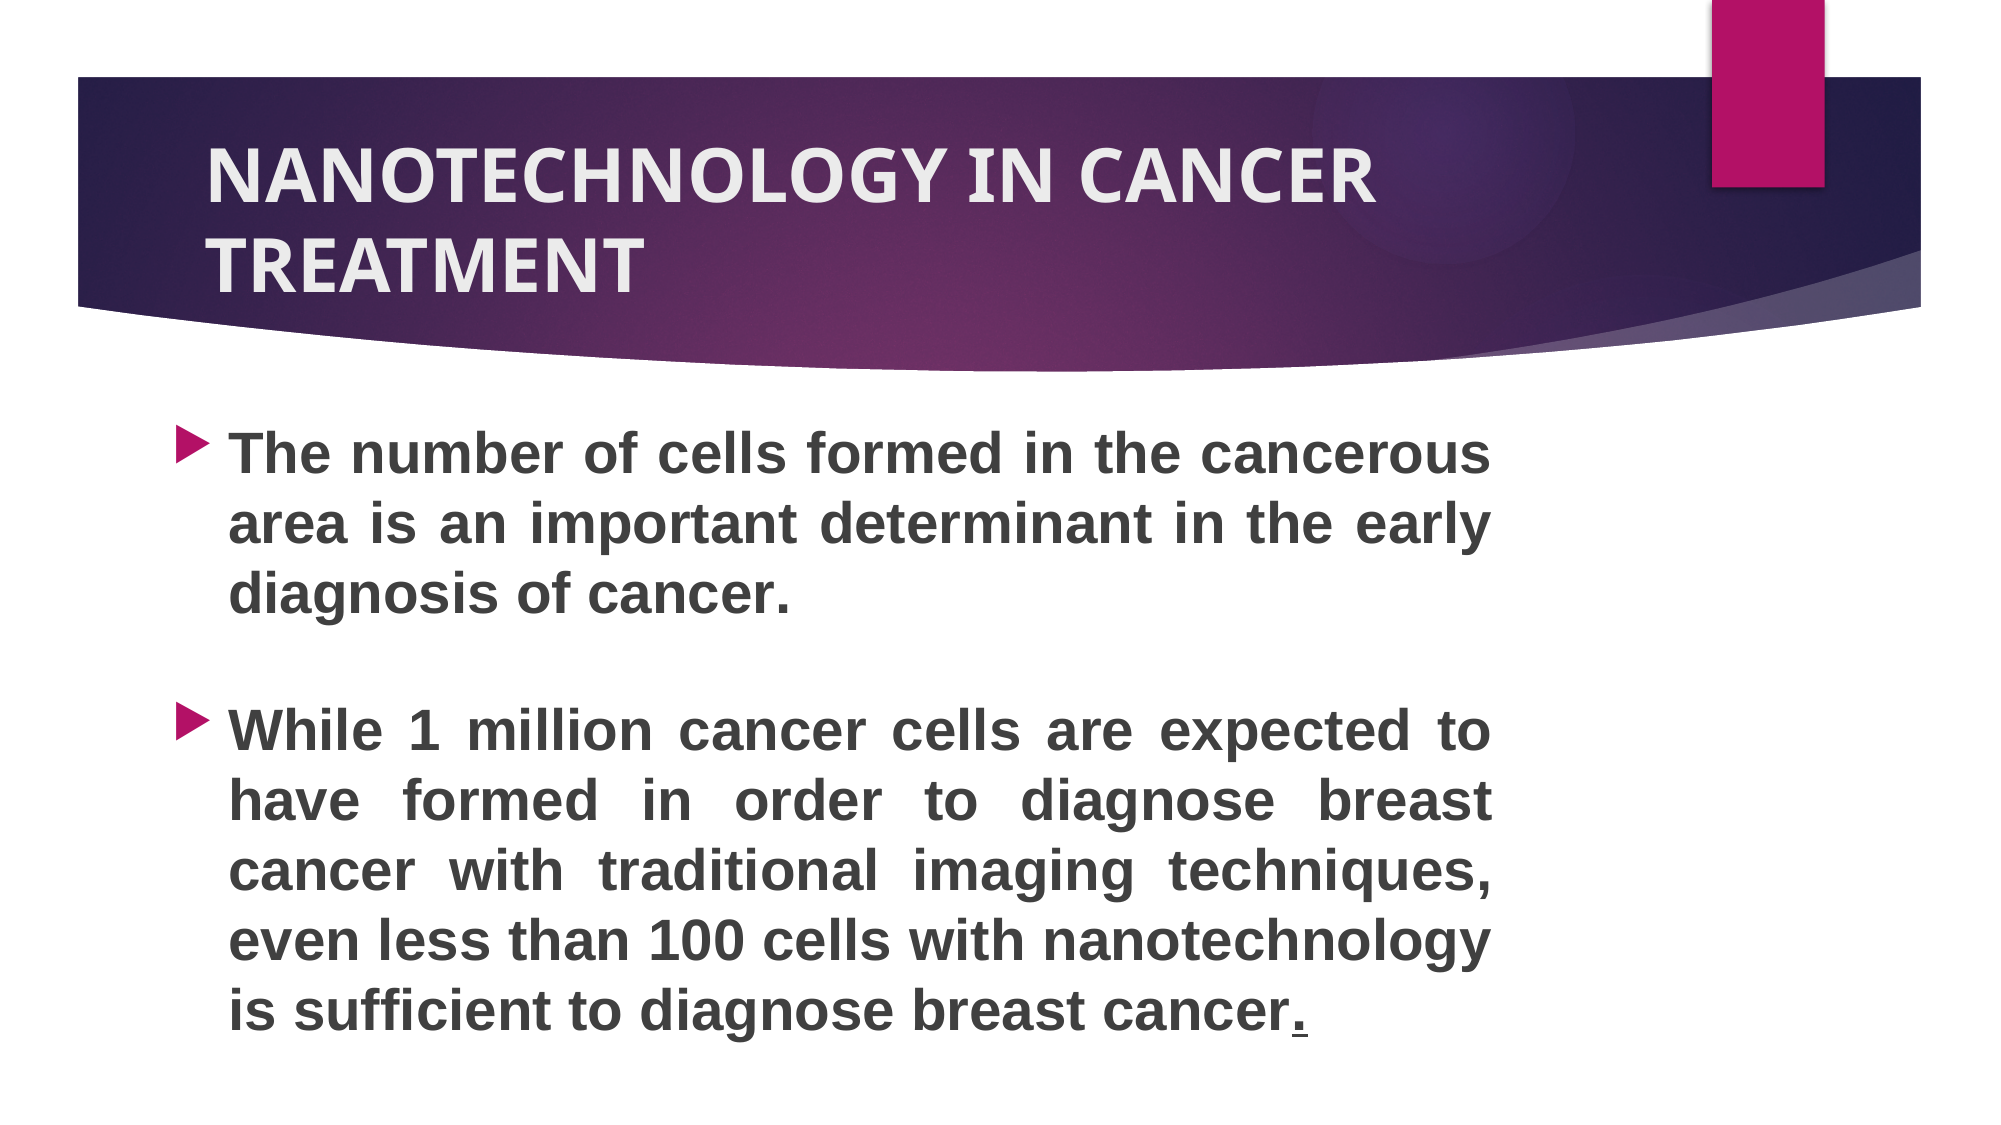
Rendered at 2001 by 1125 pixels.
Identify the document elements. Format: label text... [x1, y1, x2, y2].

title NANOTECHNOLOGY IN CANCER TREATMENT [189, 159, 1627, 276]
list The number of cells formed in the cancerous area is an important determinant in the early diagnosis of cancer. While 1 million cancer cells are expected to have formed in order to diagnose breast cancer with traditional imaging techniques, even less than 100 cells with nanotechnology is sufficient to diagnose breast cancer. [156, 407, 1509, 969]
